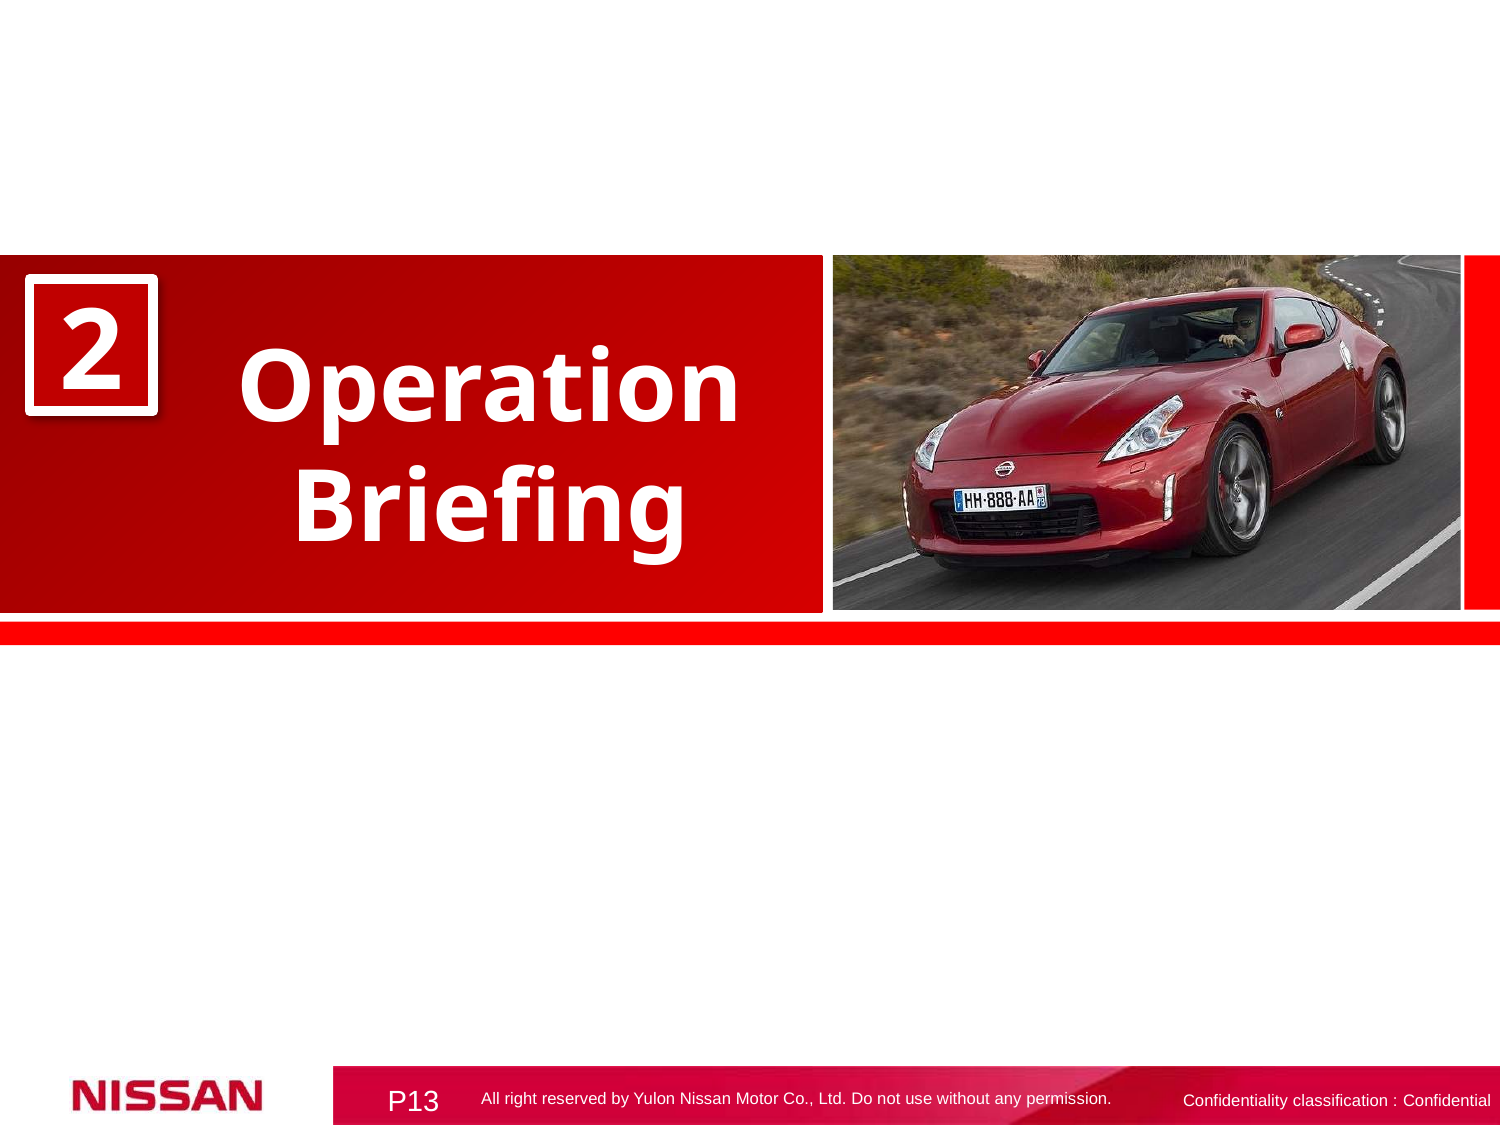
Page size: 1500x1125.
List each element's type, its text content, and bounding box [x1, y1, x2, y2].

text_box [1462, 253, 1500, 612]
text_box [0, 253, 824, 615]
picture [832, 255, 1461, 610]
picture [69, 1076, 265, 1114]
text_box Operation Briefing [159, 314, 821, 569]
picture [334, 1066, 1500, 1125]
text_box 2 [29, 278, 154, 412]
text_box [0, 620, 1500, 647]
